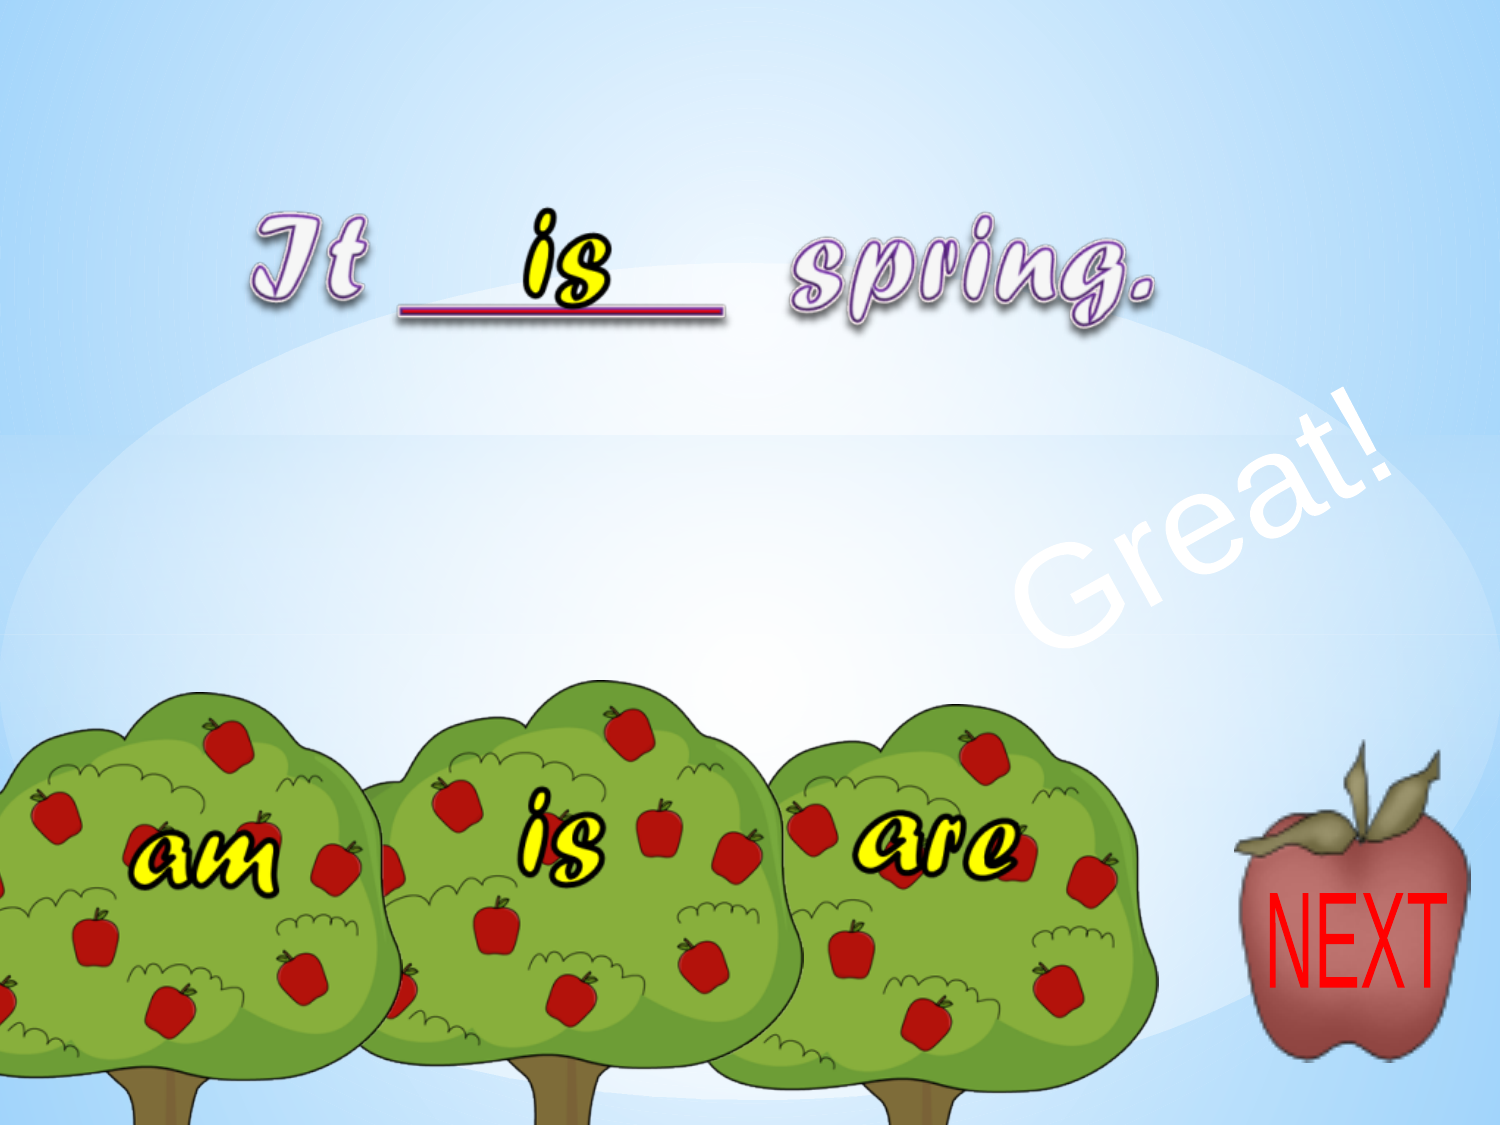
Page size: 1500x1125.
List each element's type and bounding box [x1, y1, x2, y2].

picture [0, 680, 1159, 1125]
picture [1234, 739, 1471, 1063]
picture [0, 136, 1408, 351]
